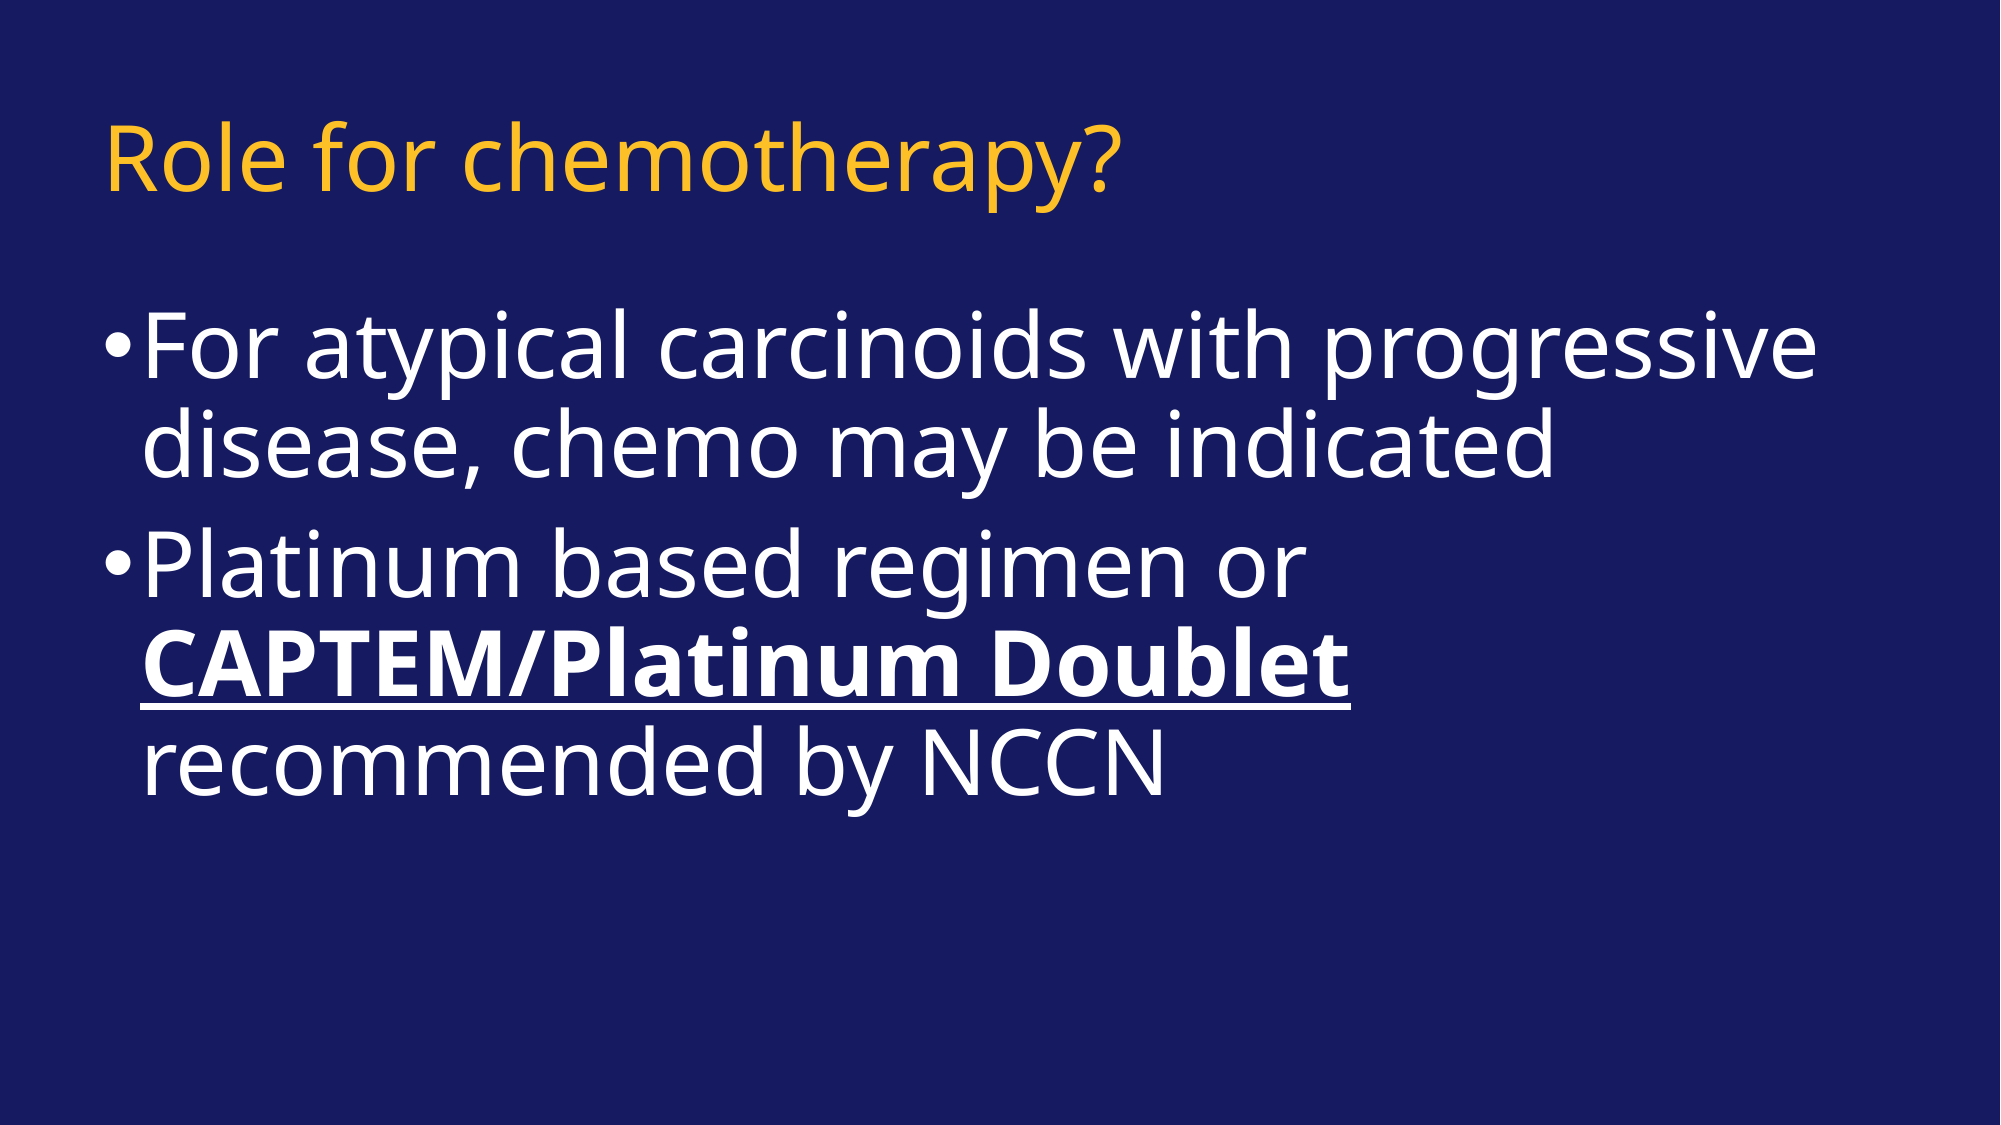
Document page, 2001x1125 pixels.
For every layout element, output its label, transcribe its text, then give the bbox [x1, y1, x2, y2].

list For atypical carcinoids with progressive disease, chemo may be indicated Platinum based regimen or CAPTEM/Platinum Doublet recommended by NCCN [102, 299, 1900, 973]
title Role for chemotherapy? [102, 52, 1900, 271]
